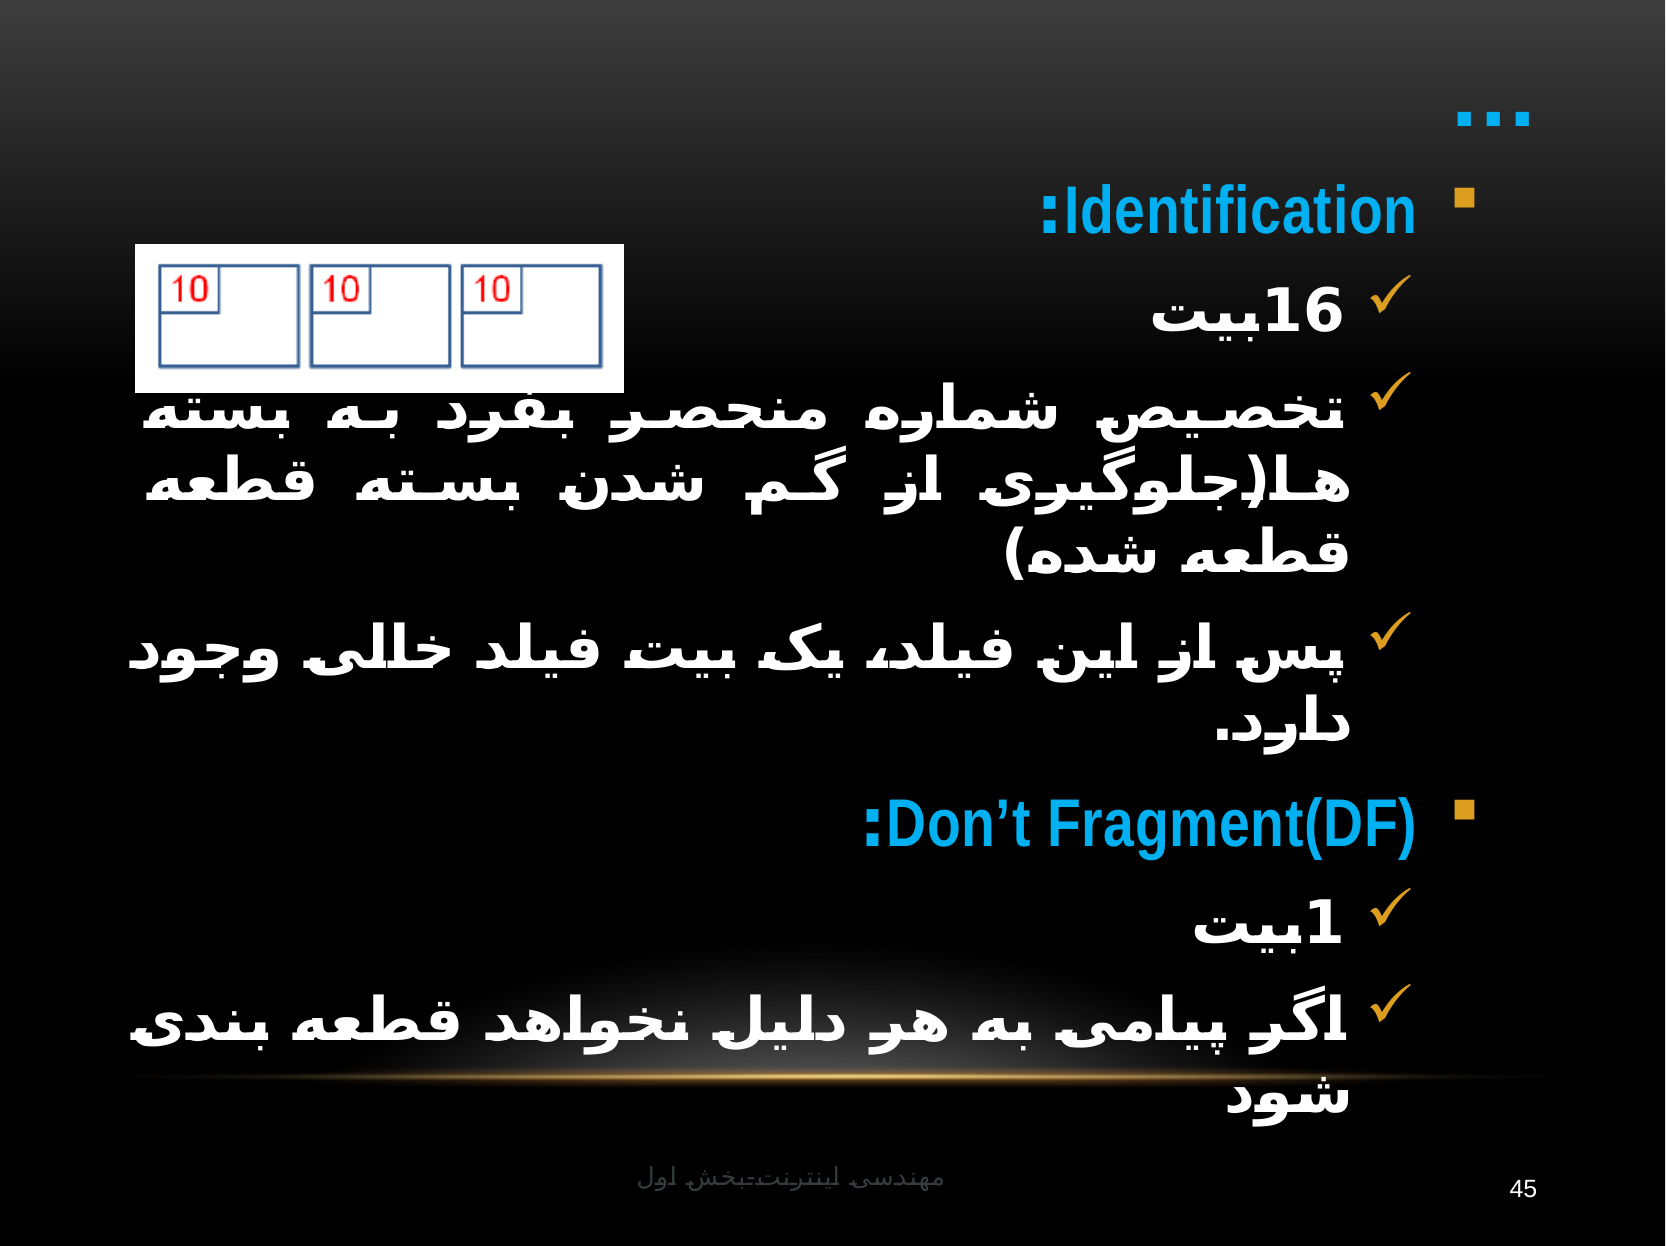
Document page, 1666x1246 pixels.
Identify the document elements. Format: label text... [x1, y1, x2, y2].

slide_number 45 [1373, 1153, 1555, 1221]
slide_number مهندسی اینترنت-بخش اول [619, 1130, 1146, 1222]
list Identification: 16بیت تخصیص شماره منحصر بفرد به بسته ها(جلوگیری از گم شدن بسته قطعه قطعه شده) پس از این فیلد، یک بیت فیلد خالی وجود دارد. Don’t Fragment(DF): 1بیت اگر پیامی به هر دلیل نخواهد قطعه بندی شود [114, 157, 1558, 1139]
title ... [111, 49, 1555, 150]
picture [0, 0, 1666, 1245]
